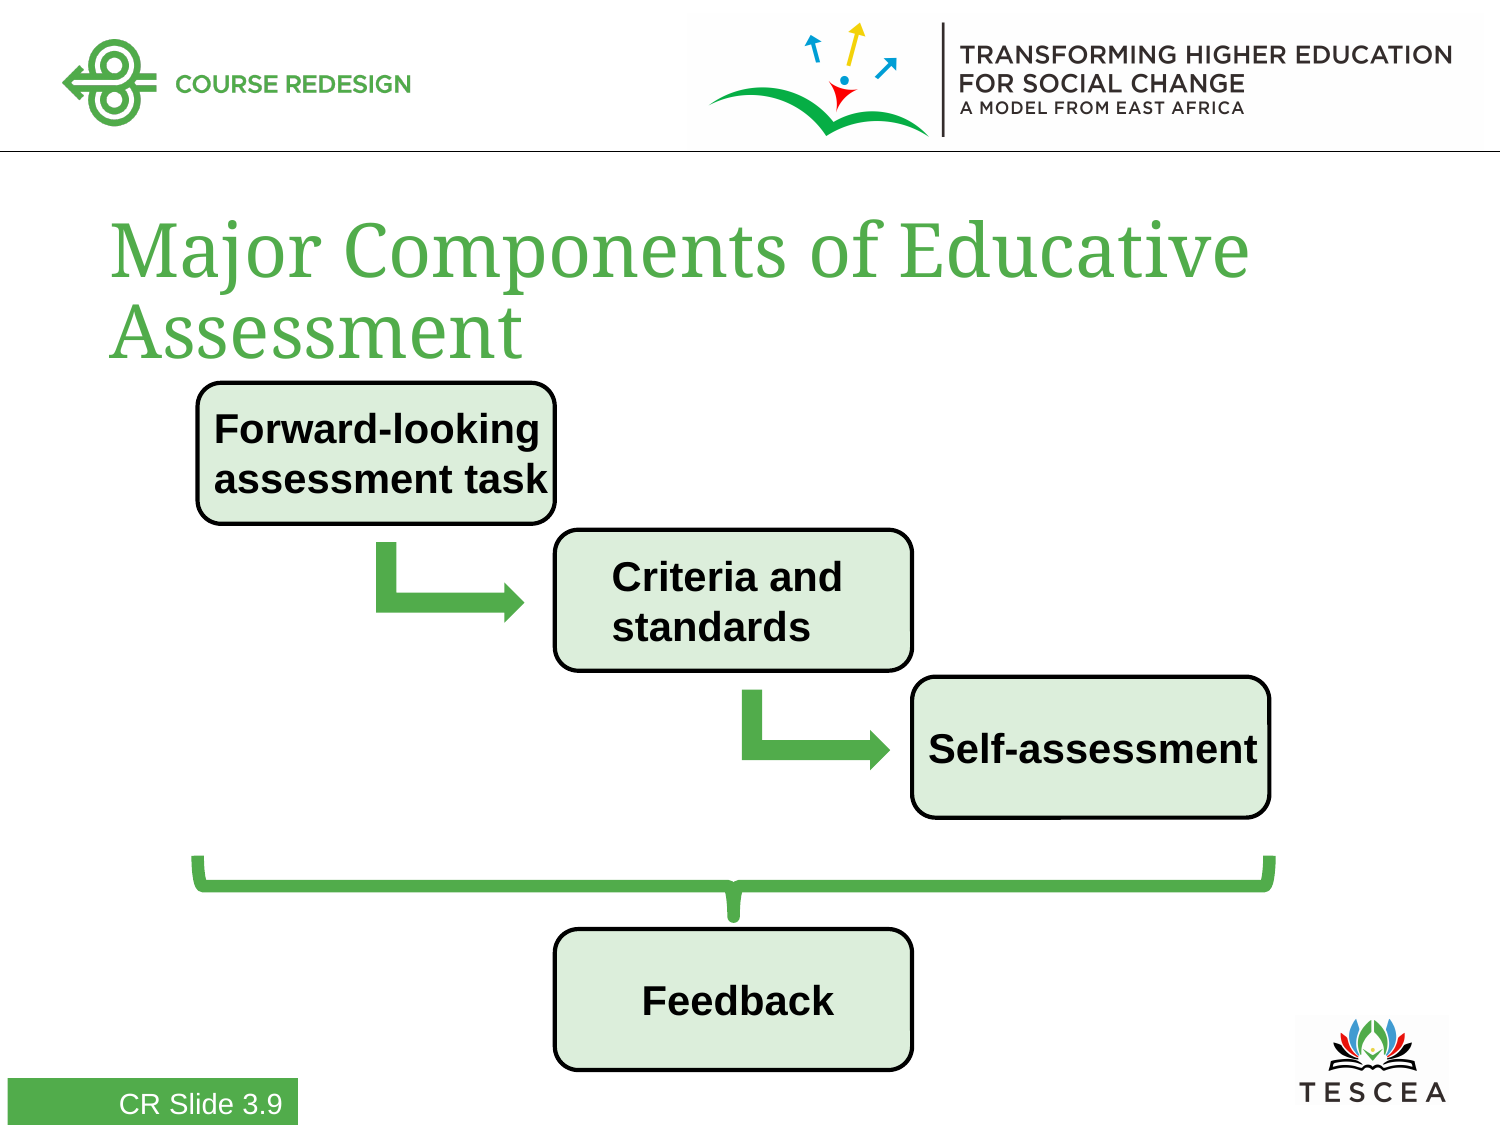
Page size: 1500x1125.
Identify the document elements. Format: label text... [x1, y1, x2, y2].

text_box Forward-looking assessment task [199, 394, 568, 510]
text_box Feedback [626, 966, 850, 1032]
text_box CR Slide 3.9 [5, 1076, 300, 1125]
text_box [374, 540, 527, 625]
text_box Self-assessment [913, 714, 1273, 780]
picture [56, 28, 426, 137]
text_box Criteria and standards [596, 542, 871, 657]
text_box [910, 674, 1272, 820]
text_box [552, 926, 915, 1073]
text_box [739, 687, 893, 773]
text_box [196, 855, 1271, 918]
text_box [195, 380, 556, 526]
text_box Major Components of Educative Assessment [94, 185, 1389, 403]
text_box [552, 527, 915, 673]
picture [687, 13, 1485, 151]
picture [1294, 1014, 1449, 1106]
